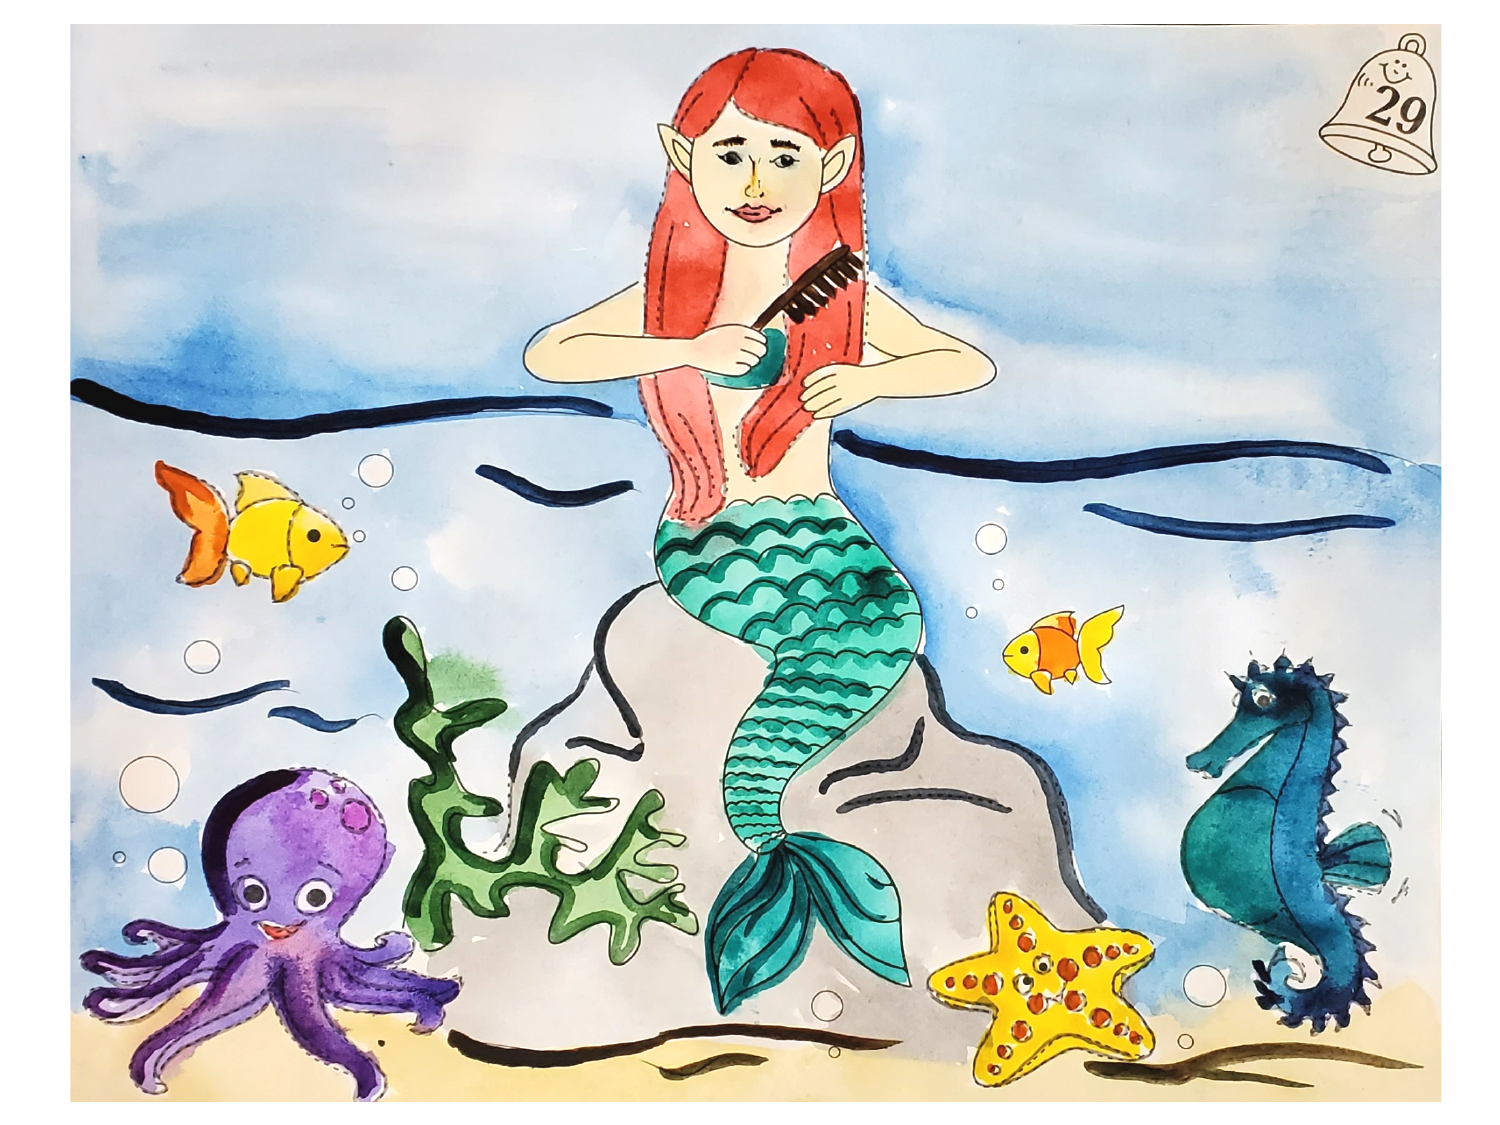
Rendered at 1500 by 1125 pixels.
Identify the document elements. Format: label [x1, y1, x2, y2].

picture [70, 23, 1442, 1102]
